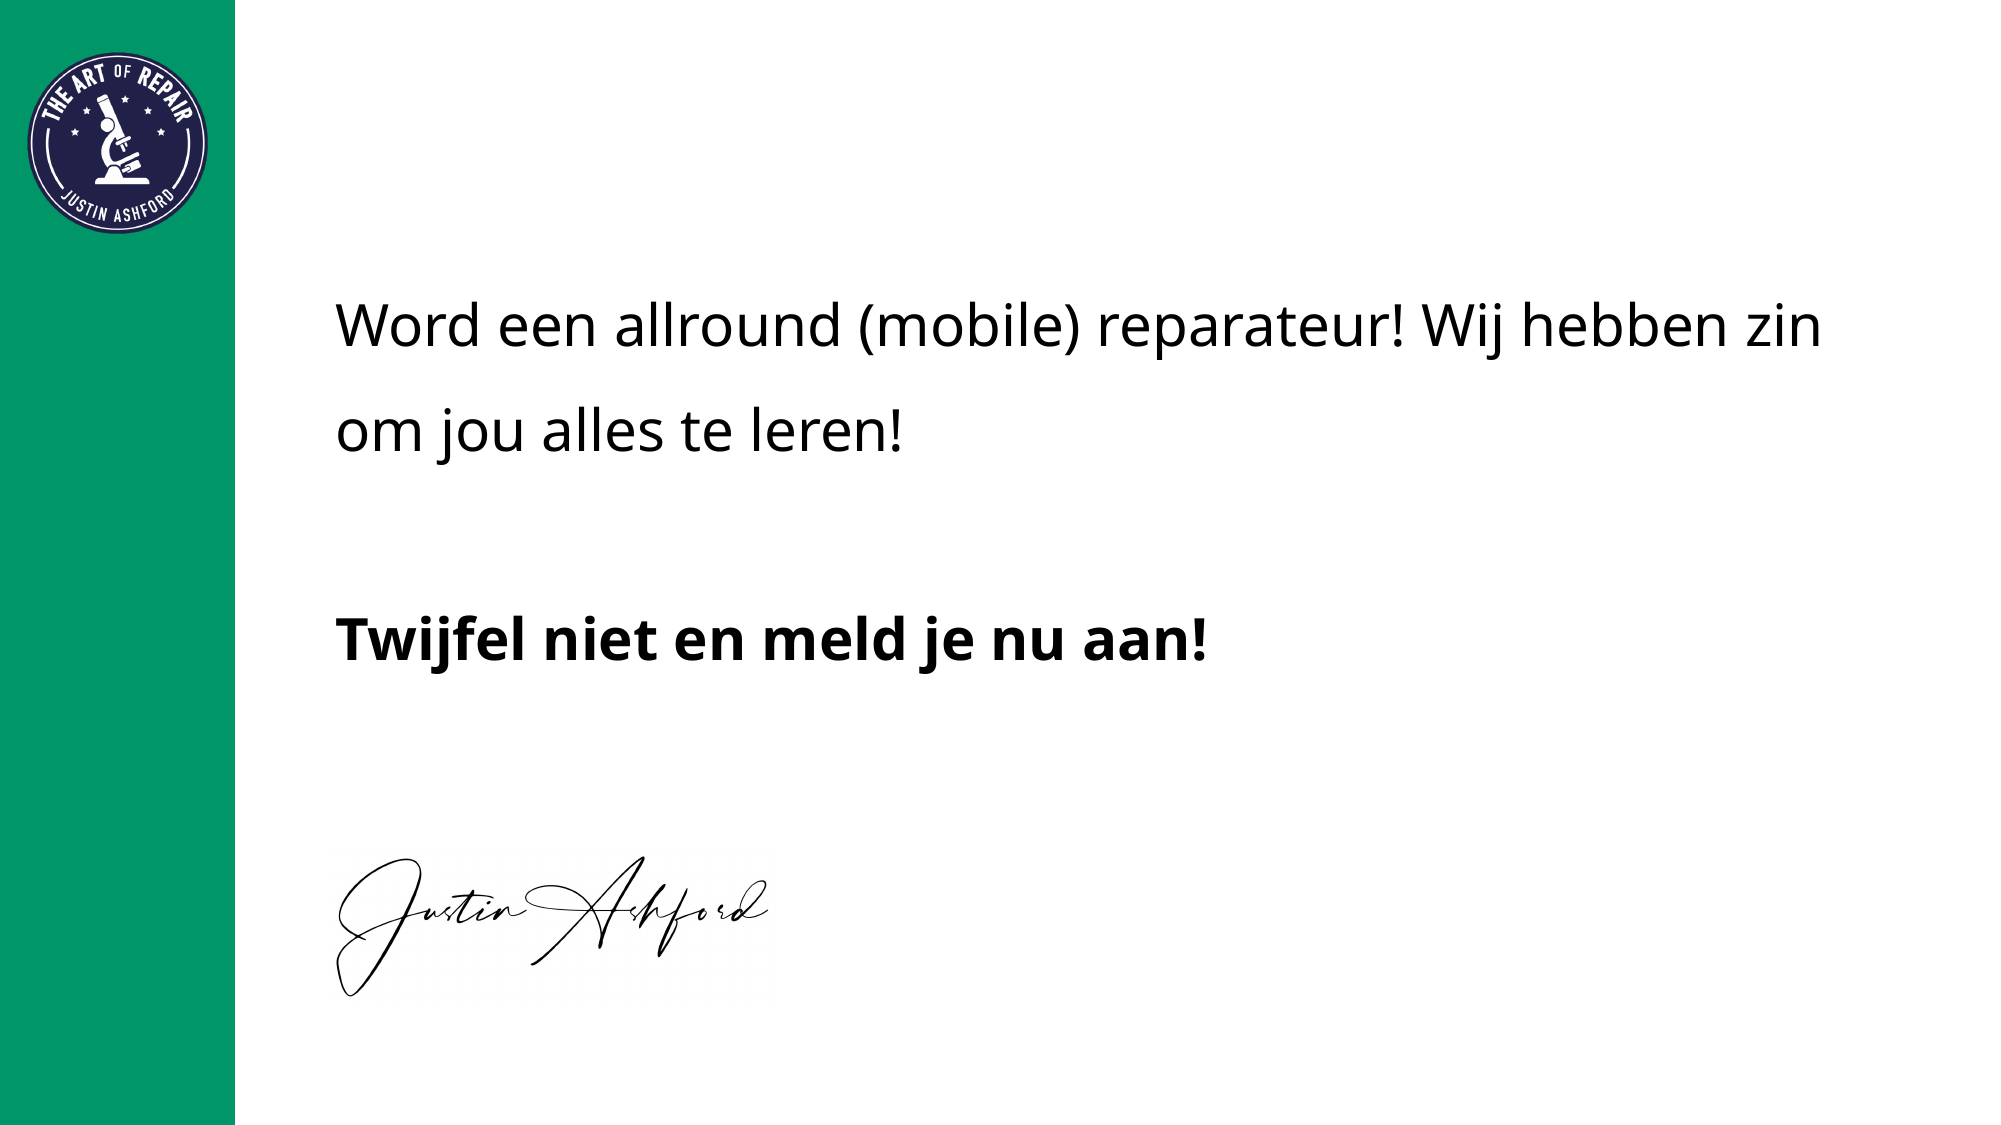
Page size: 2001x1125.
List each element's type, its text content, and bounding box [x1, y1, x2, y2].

text_box [0, 0, 237, 1125]
picture [330, 842, 780, 1012]
list Word een allround (mobile) reparateur! Wij hebben zin om jou alles te leren! Twijfel niet en meld je nu aan! [320, 185, 1897, 899]
picture [27, 52, 208, 234]
